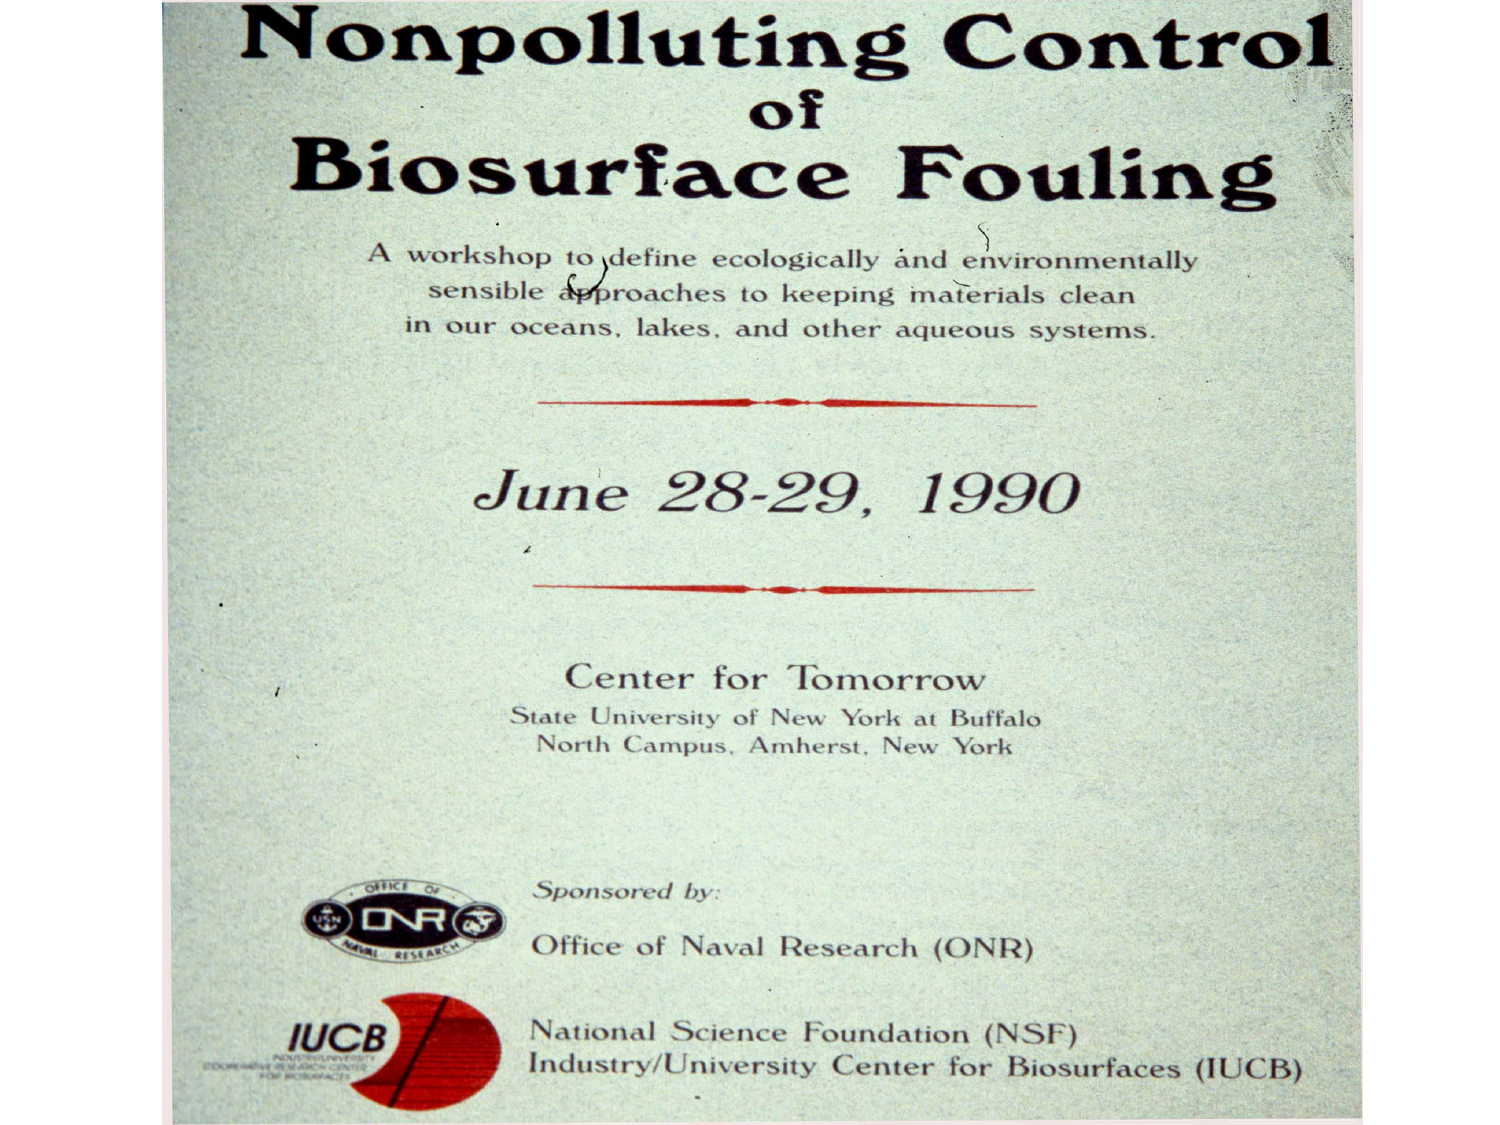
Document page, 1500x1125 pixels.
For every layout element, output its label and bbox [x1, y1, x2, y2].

picture [162, 0, 1363, 1125]
